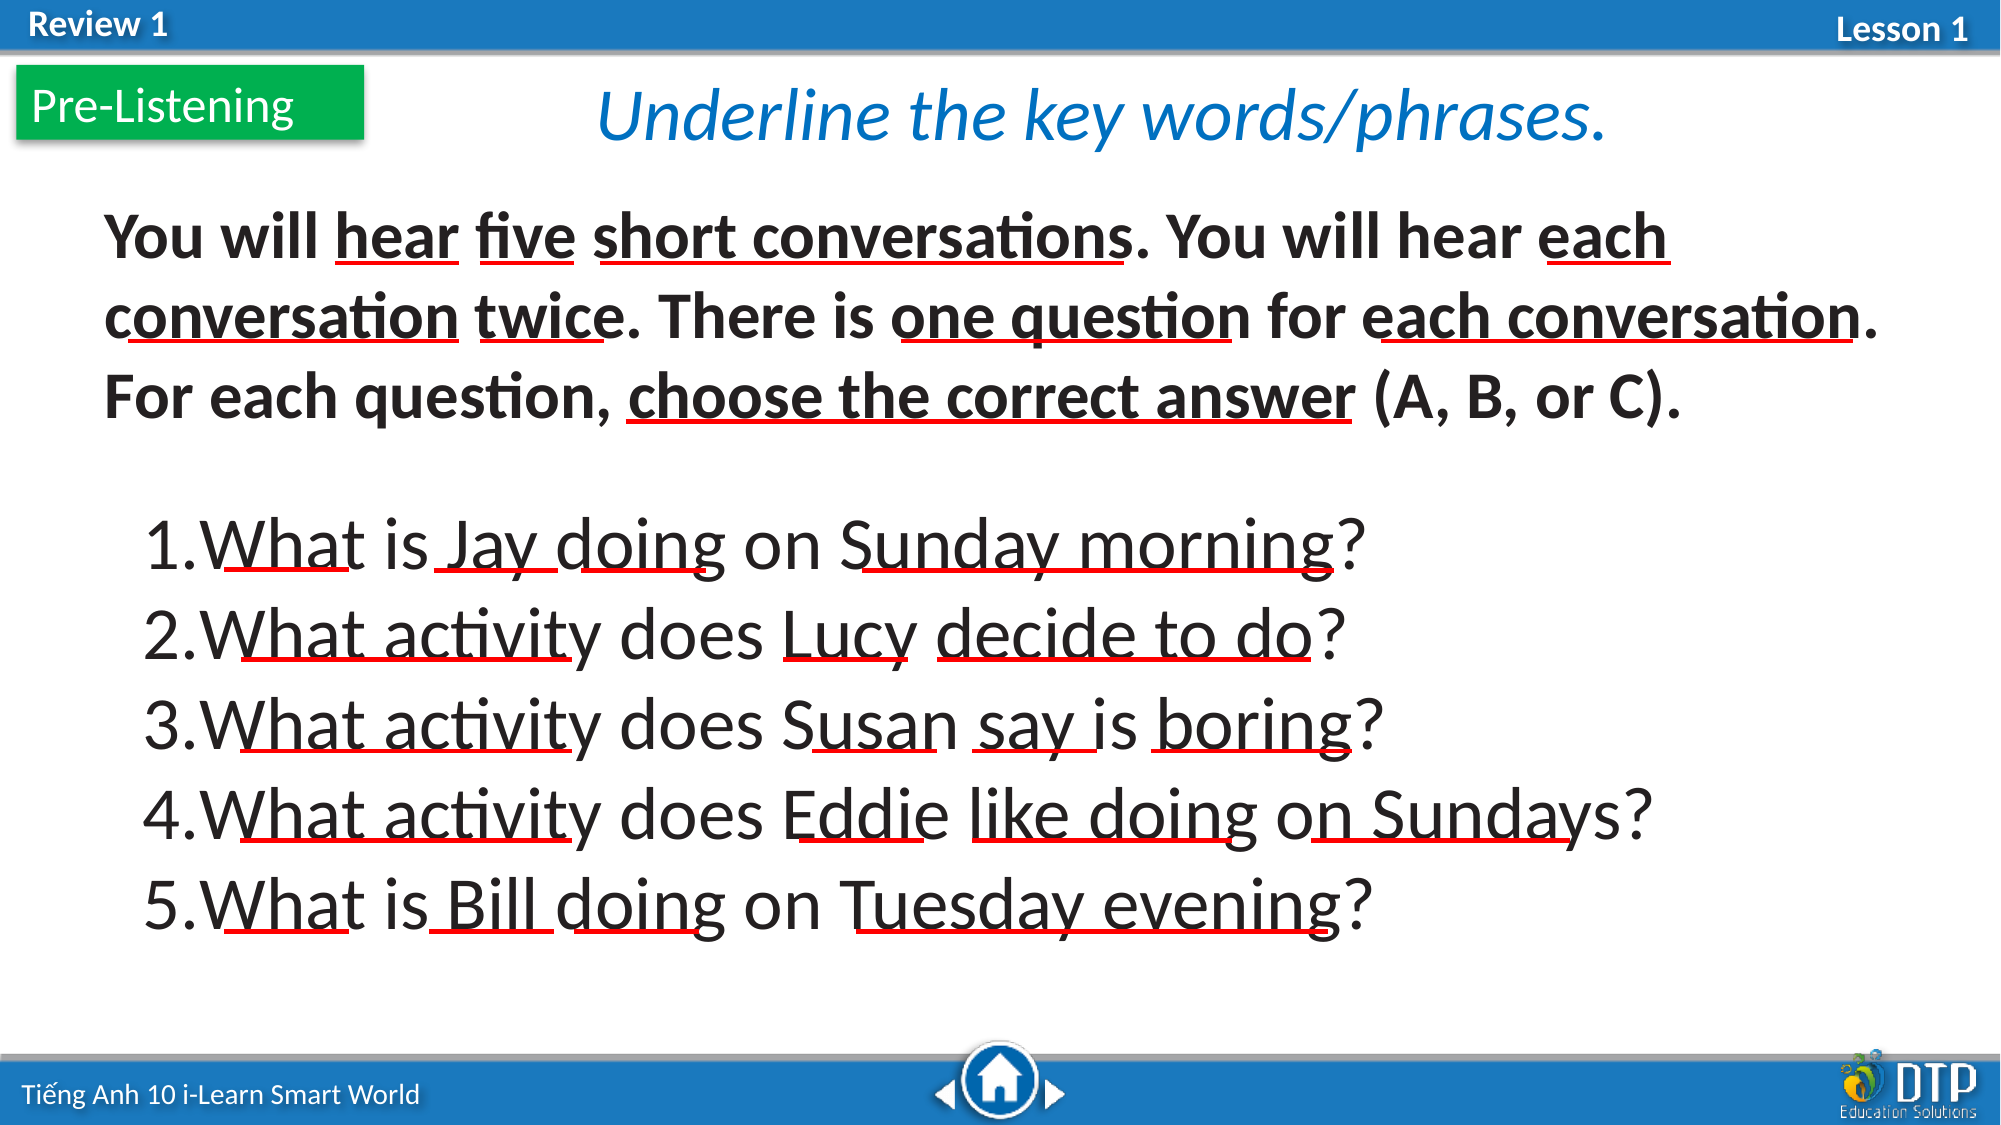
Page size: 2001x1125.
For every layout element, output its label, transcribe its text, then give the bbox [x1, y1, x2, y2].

text_box What is Jay doing on Sunday morning? What activity does Lucy decide to do? What activity does Susan say is boring? What activity does Eddie like doing on Sundays? What is Bill doing on Tuesday evening? [128, 486, 1894, 952]
text_box You will hear five short conversations. You will hear each conversation twice. There is one question for each conversation. For each question, choose the correct answer (A, B, or C). [90, 184, 1932, 440]
text_box Underline the key words/phrases. [581, 58, 1721, 163]
text_box Pre-Listening [16, 64, 365, 140]
picture [0, 0, 2001, 1125]
